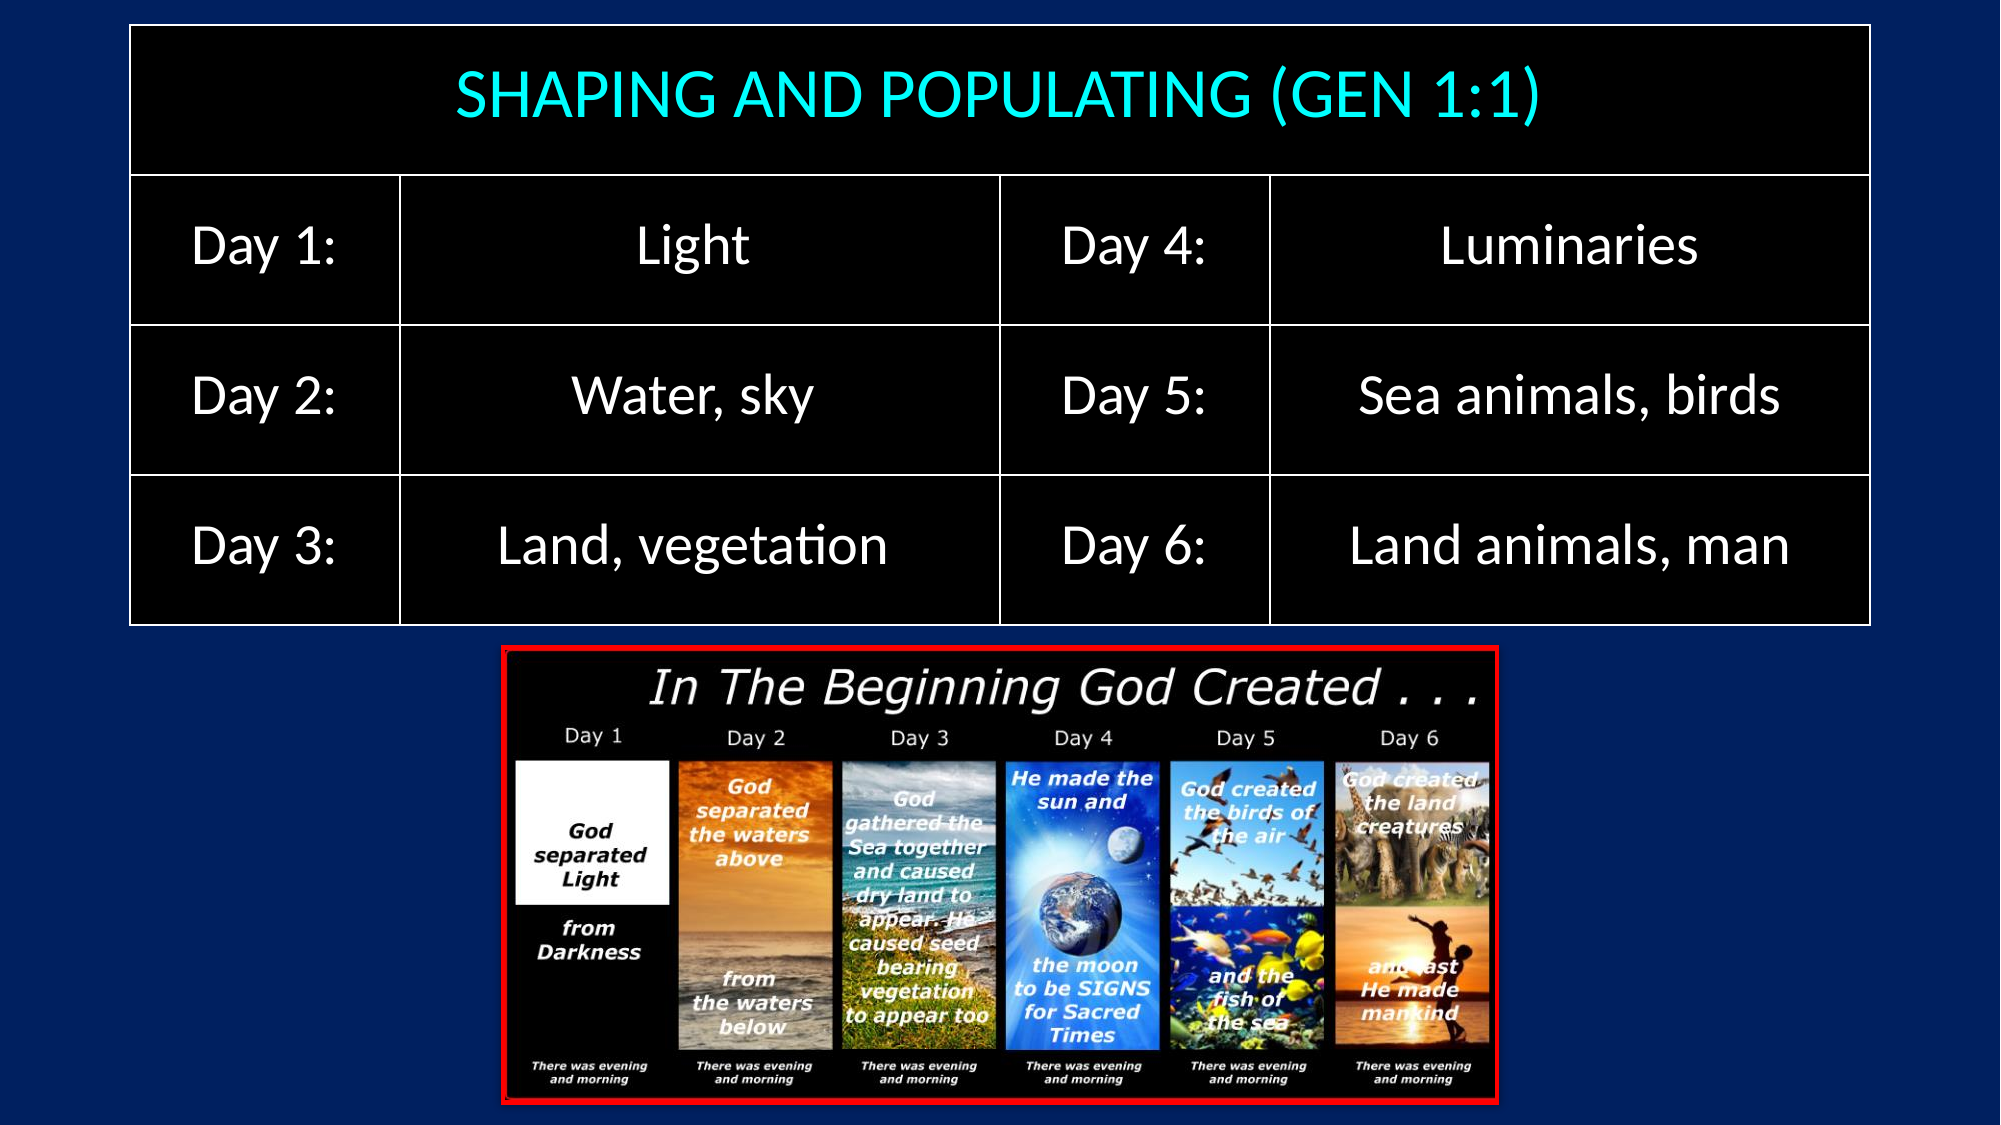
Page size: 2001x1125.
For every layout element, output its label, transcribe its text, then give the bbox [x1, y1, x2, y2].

table_cell Light [401, 176, 999, 324]
table_cell Land animals, man [1271, 476, 1869, 624]
table_cell Day 4: [1001, 176, 1269, 324]
table_cell Water, sky [401, 326, 999, 474]
table_cell Land, vegetation [401, 476, 999, 624]
table_cell Day 5: [1001, 326, 1269, 474]
table_header SHAPING AND POPULATING (GEN 1:1) [131, 26, 1869, 174]
picture [504, 649, 1495, 1101]
table_cell Luminaries [1271, 176, 1869, 324]
table_cell Day 6: [1001, 476, 1269, 624]
table_cell Sea animals, birds [1271, 326, 1869, 474]
table_cell Day 1: [131, 176, 399, 324]
table_cell Day 3: [131, 476, 399, 624]
table_cell Day 2: [131, 326, 399, 474]
